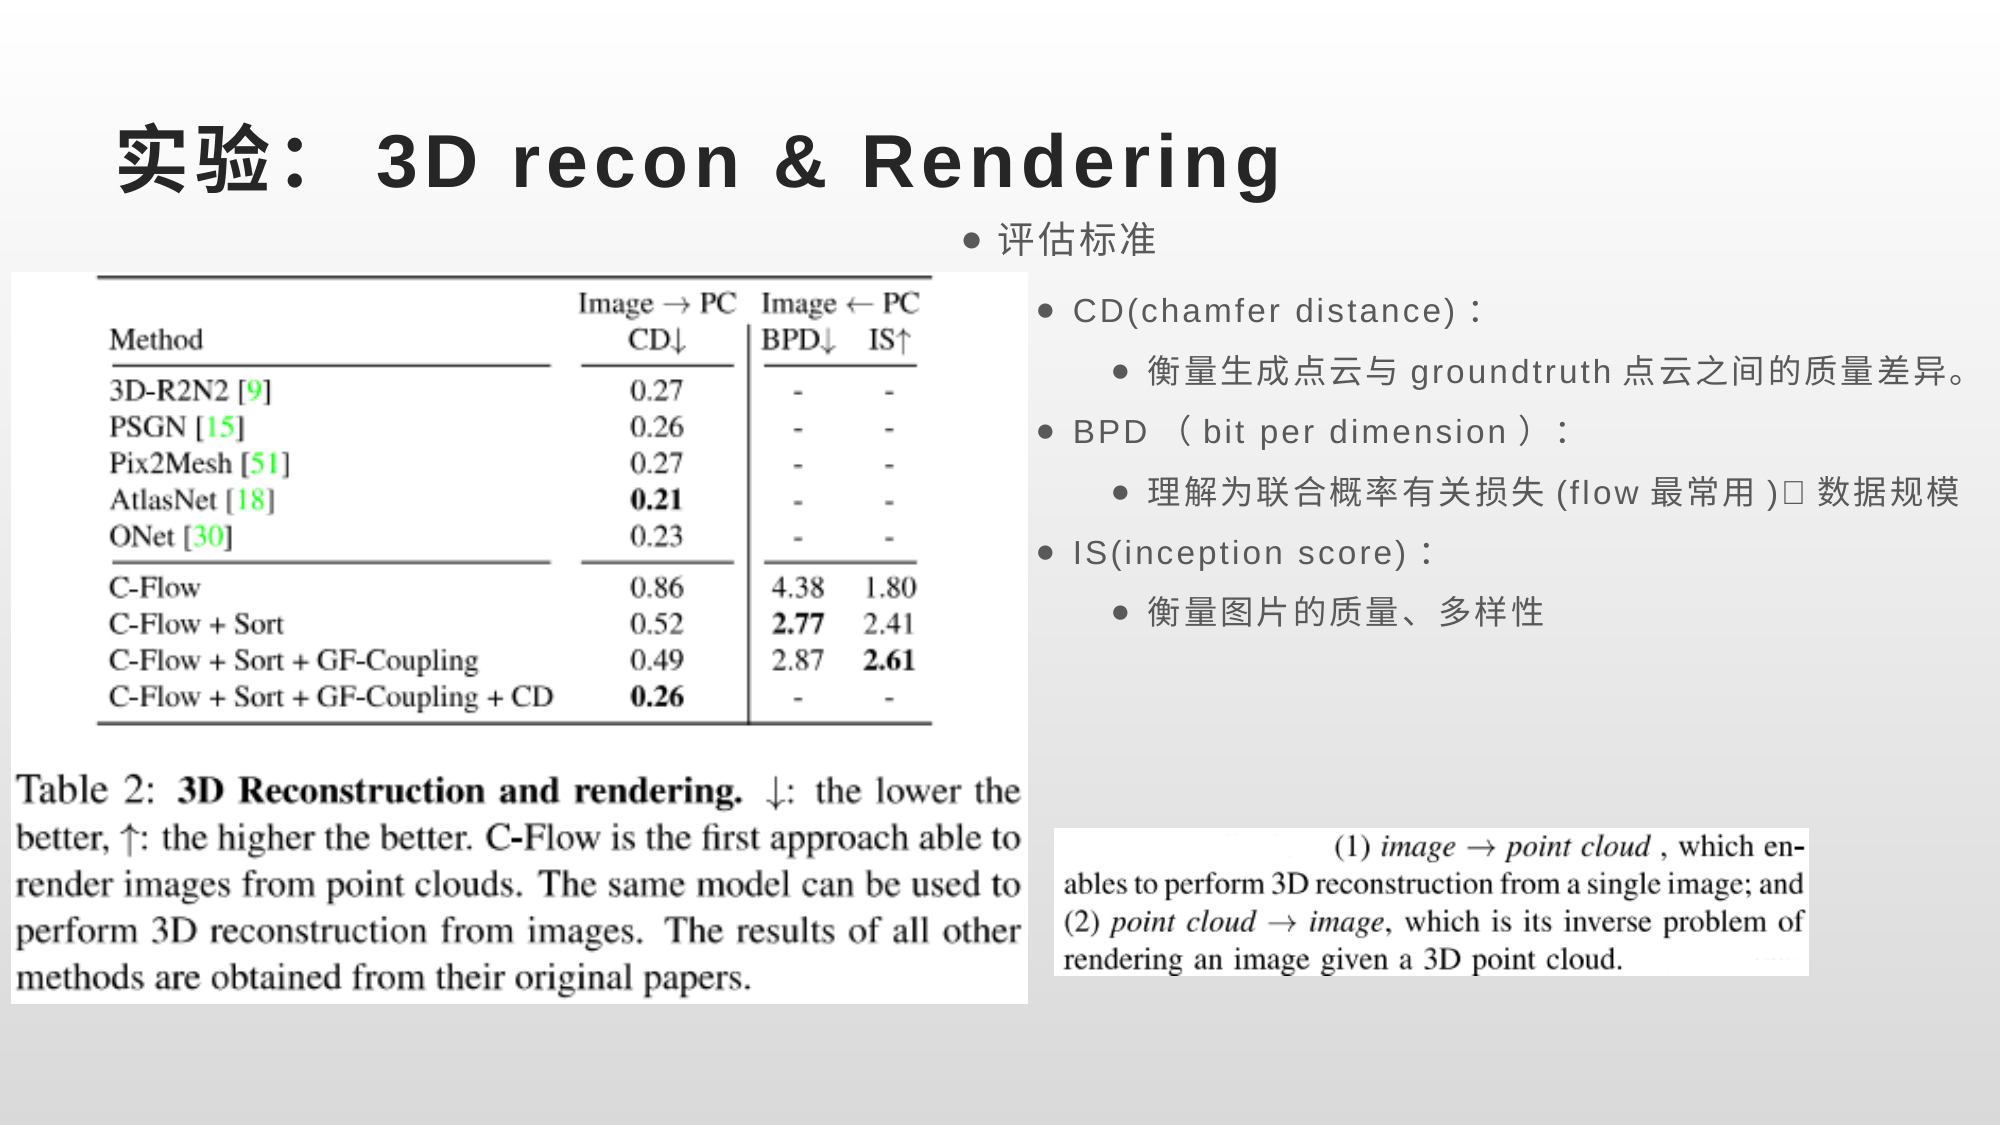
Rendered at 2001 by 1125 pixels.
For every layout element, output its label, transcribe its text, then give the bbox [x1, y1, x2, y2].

list 评估标准 CD(chamfer distance)： 衡量生成点云与groundtruth点云之间的质量差异。 BPD（bit per dimension）： 理解为联合概率有关损失(flow最常用)➗数据规模 IS(inception score)： 衡量图片的质量、多样性 [945, 194, 2000, 976]
picture [11, 272, 1028, 1005]
title 实验：3D recon & Rendering [99, 99, 1900, 216]
picture [1054, 828, 1810, 976]
